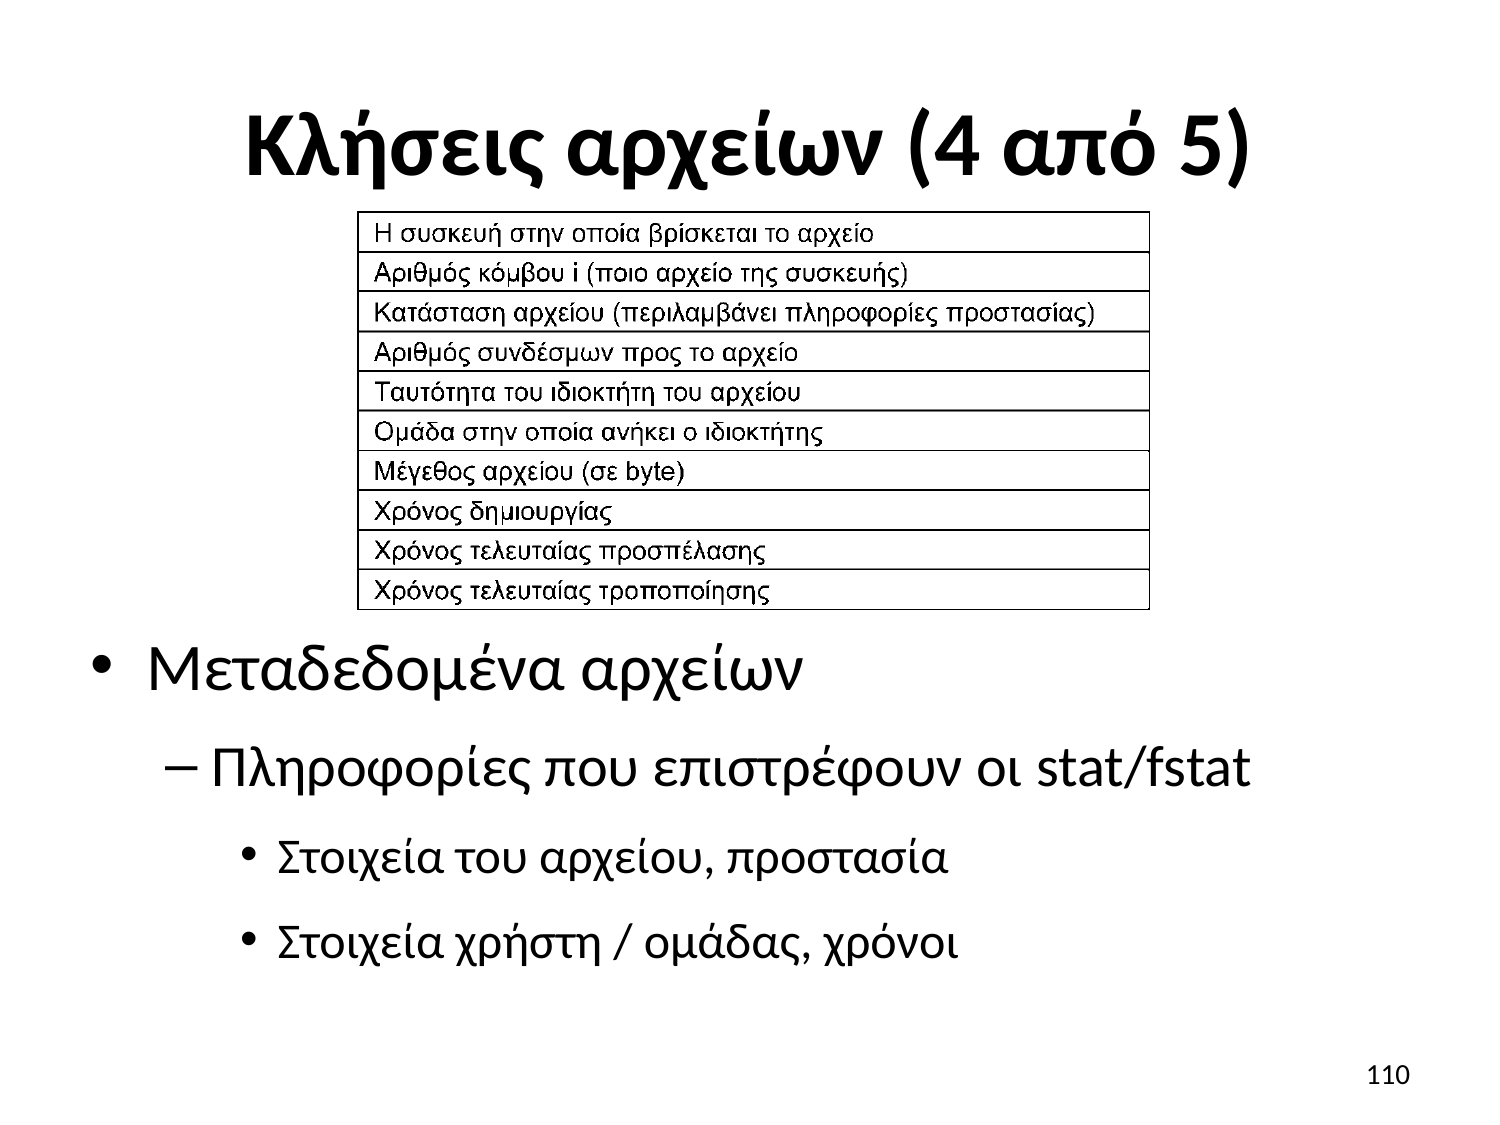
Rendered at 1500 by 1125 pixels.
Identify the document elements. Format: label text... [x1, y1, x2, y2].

list Μεταδεδομένα αρχείων Πληροφορίες που επιστρέφουν οι stat/fstat Στοιχεία του αρχείου, προστασία Στοιχεία χρήστη / ομάδας, χρόνοι [75, 615, 1425, 1005]
title Κλήσεις αρχείων (4 από 5) [75, 45, 1425, 233]
picture [351, 207, 1156, 616]
slide_number 110 [1074, 1042, 1425, 1103]
